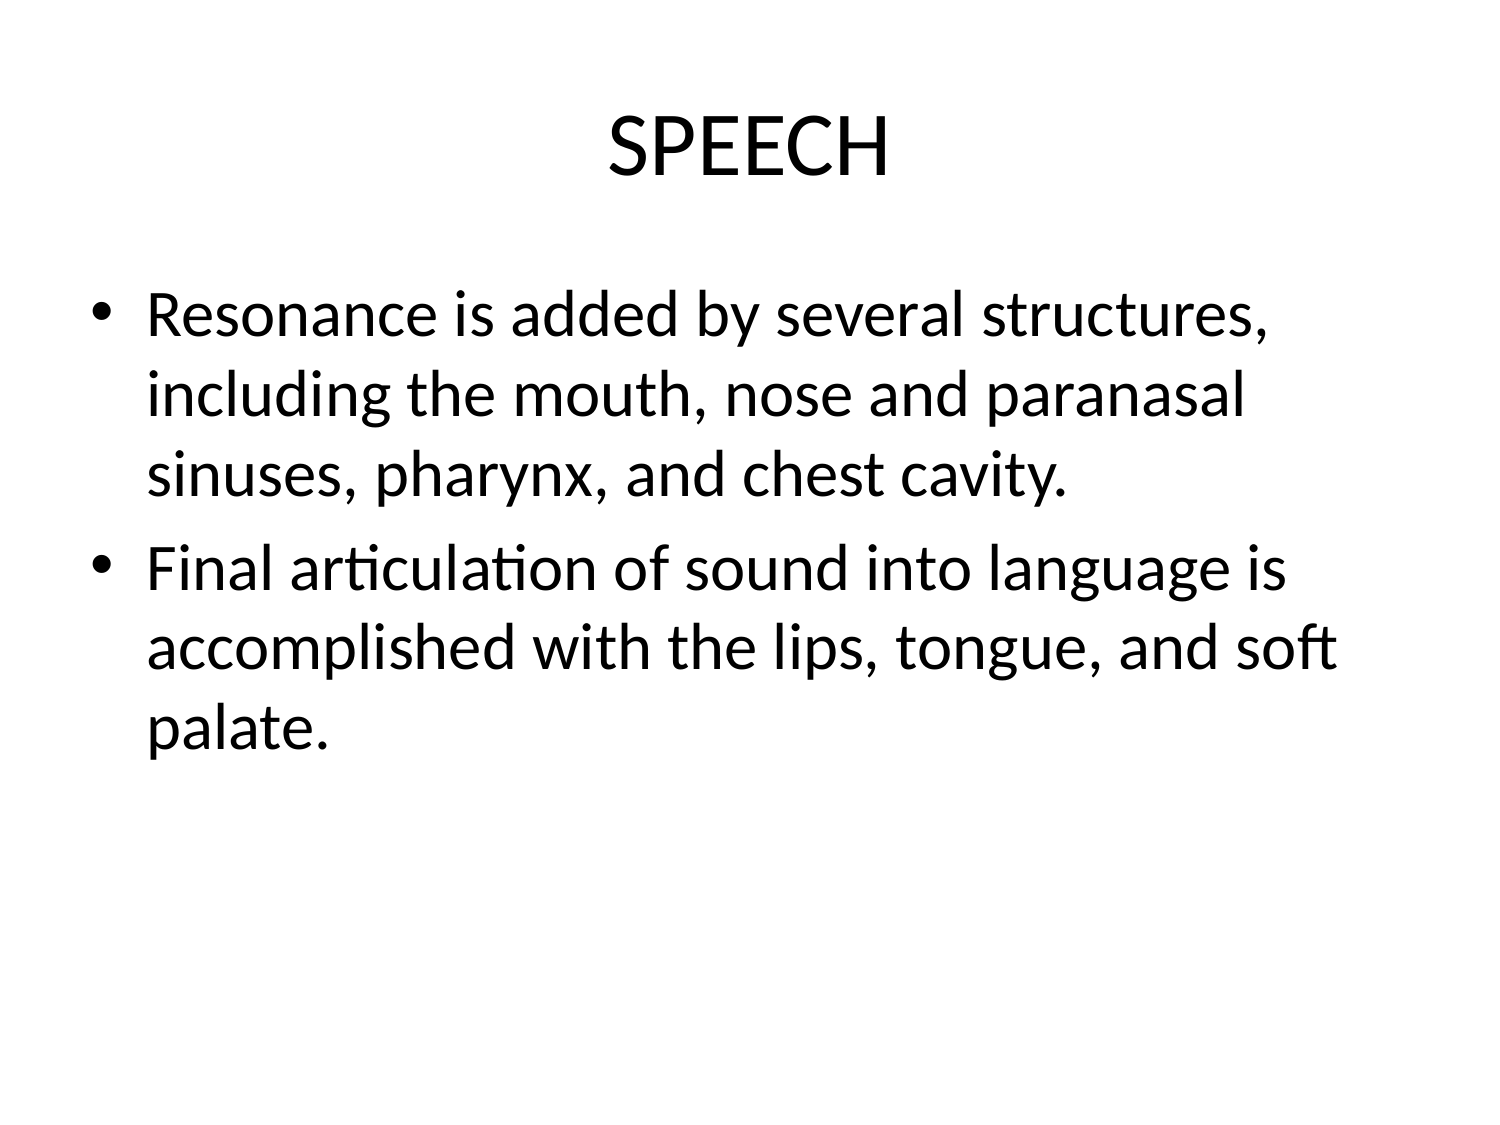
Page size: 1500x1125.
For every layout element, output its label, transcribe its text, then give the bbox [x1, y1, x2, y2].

title SPEECH [75, 45, 1425, 233]
list Resonance is added by several structures, including the mouth, nose and paranasal sinuses, pharynx, and chest cavity. Final articulation of sound into language is accomplished with the lips, tongue, and soft palate. [75, 262, 1425, 1005]
